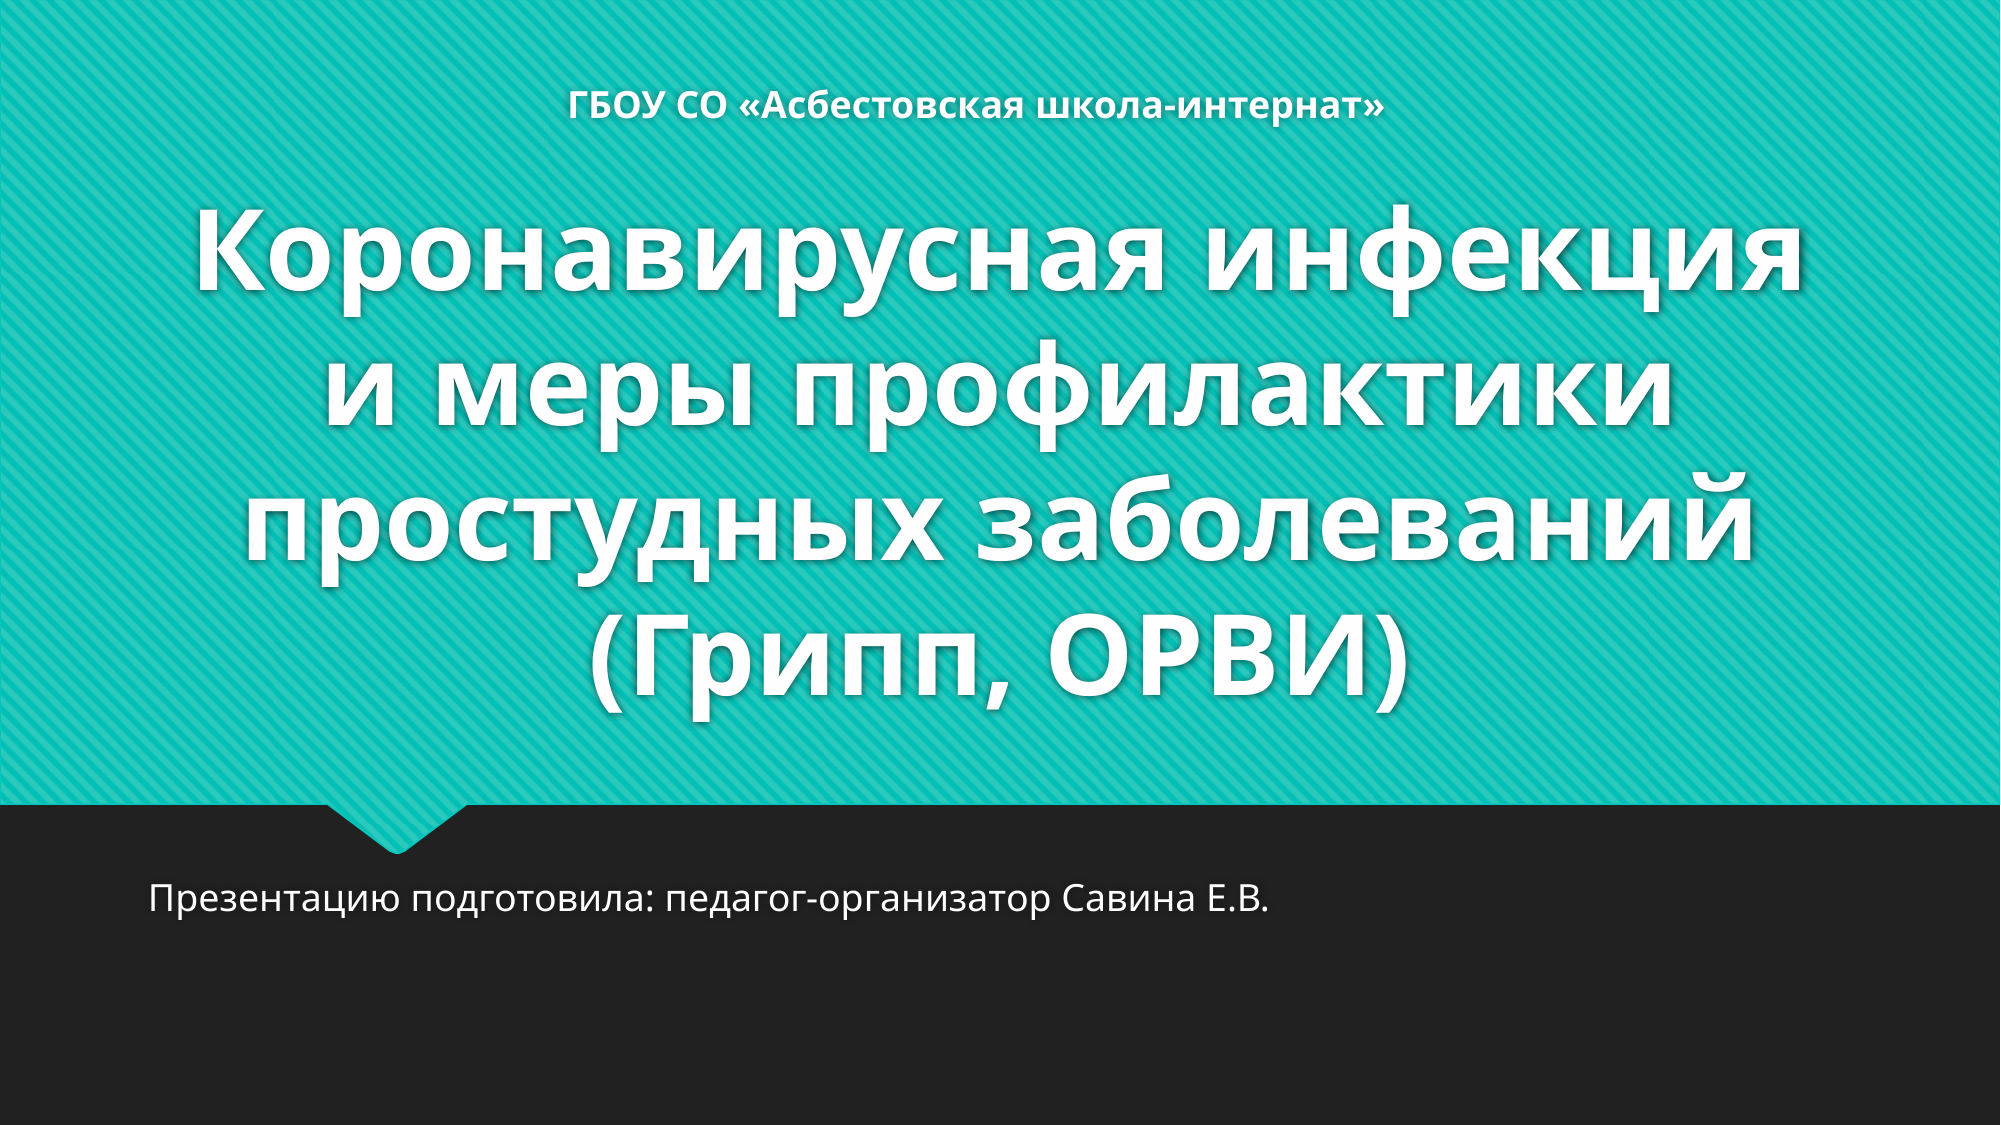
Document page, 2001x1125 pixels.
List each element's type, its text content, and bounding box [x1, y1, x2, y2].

subtitle Презентацию подготовила: педагог-организатор Савина Е.В. [132, 866, 1868, 938]
title Коронавирусная инфекция и меры профилактики простудных заболеваний (Грипп, ОРВИ) [132, 237, 1868, 726]
text_box ГБОУ СО «Асбестовская школа-интернат» [109, 74, 1844, 146]
